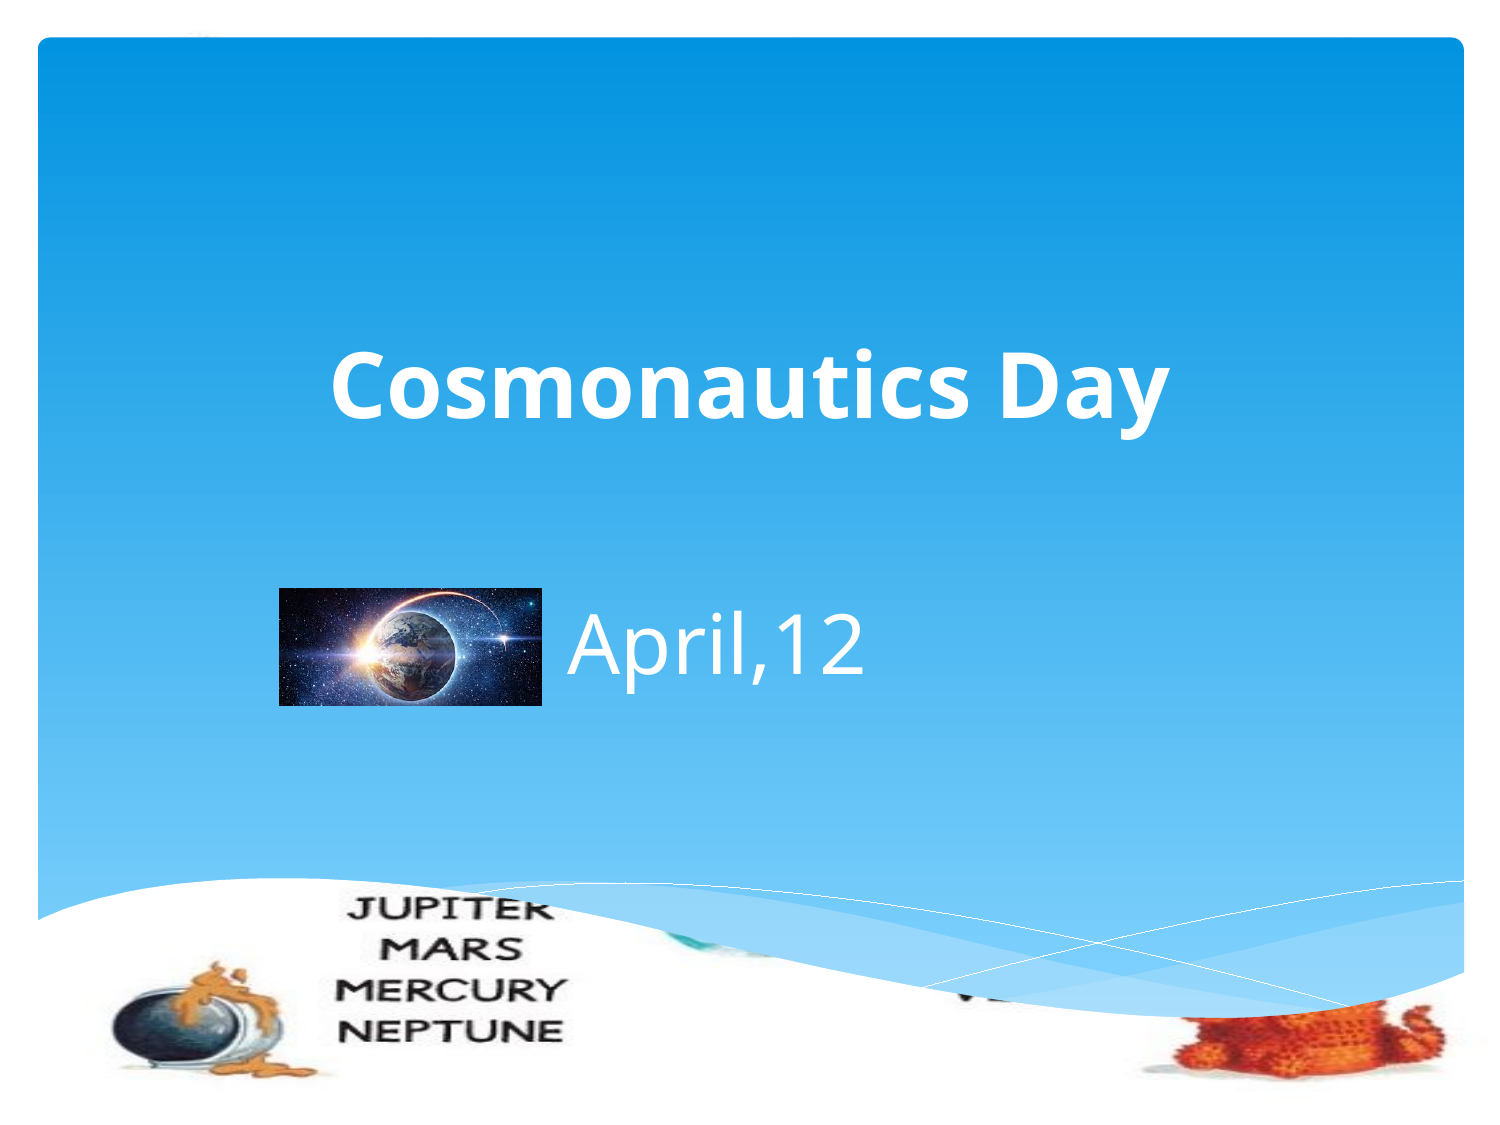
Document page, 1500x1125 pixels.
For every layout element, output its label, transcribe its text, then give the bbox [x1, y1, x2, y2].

picture [0, 0, 1500, 1125]
subtitle April,12 [225, 583, 1275, 825]
title Cosmonautics Day [112, 262, 1388, 555]
